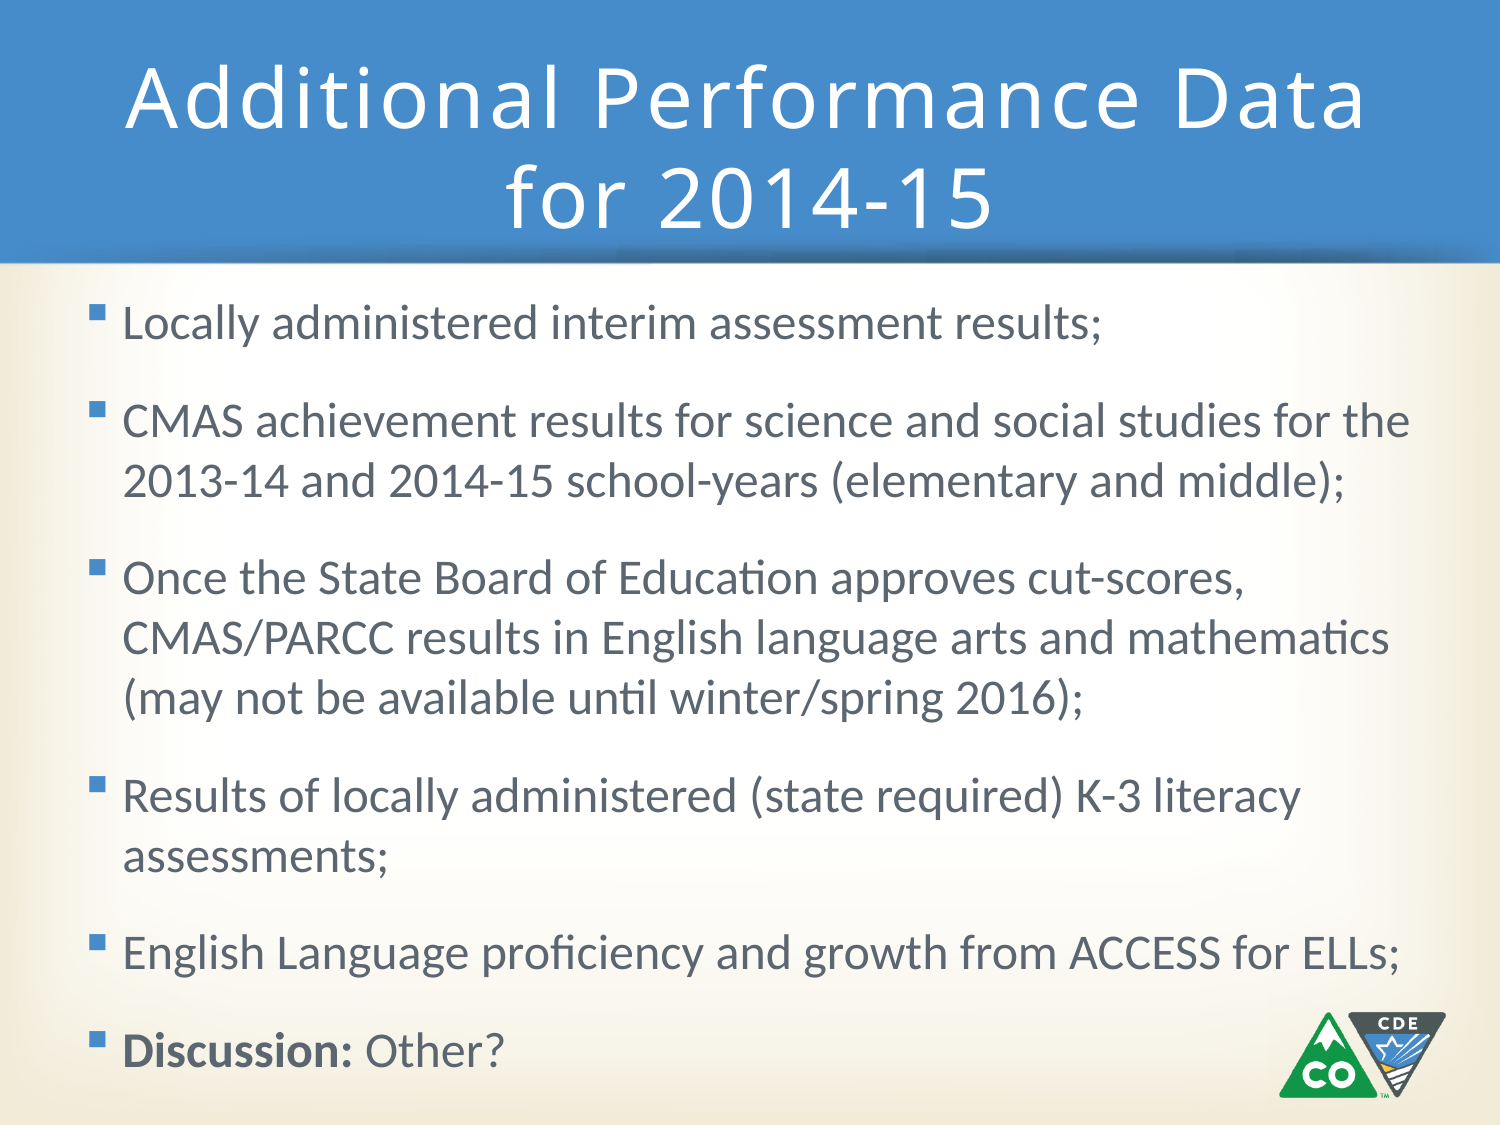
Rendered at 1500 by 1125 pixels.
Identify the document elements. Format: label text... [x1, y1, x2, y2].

title Additional Performance Data for 2014-15 [62, 58, 1438, 232]
picture [0, 0, 1500, 1125]
list Locally administered interim assessment results; CMAS achievement results for science and social studies for the 2013-14 and 2014-15 school-years (elementary and middle); Once the State Board of Education approves cut-scores, CMAS/PARCC results in English language arts and mathematics (may not be available until winter/spring 2016); Results of locally administered (state required) K-3 literacy assessments; English Language proficiency and growth from ACCESS for ELLs; Discussion: Other? [62, 281, 1442, 1079]
